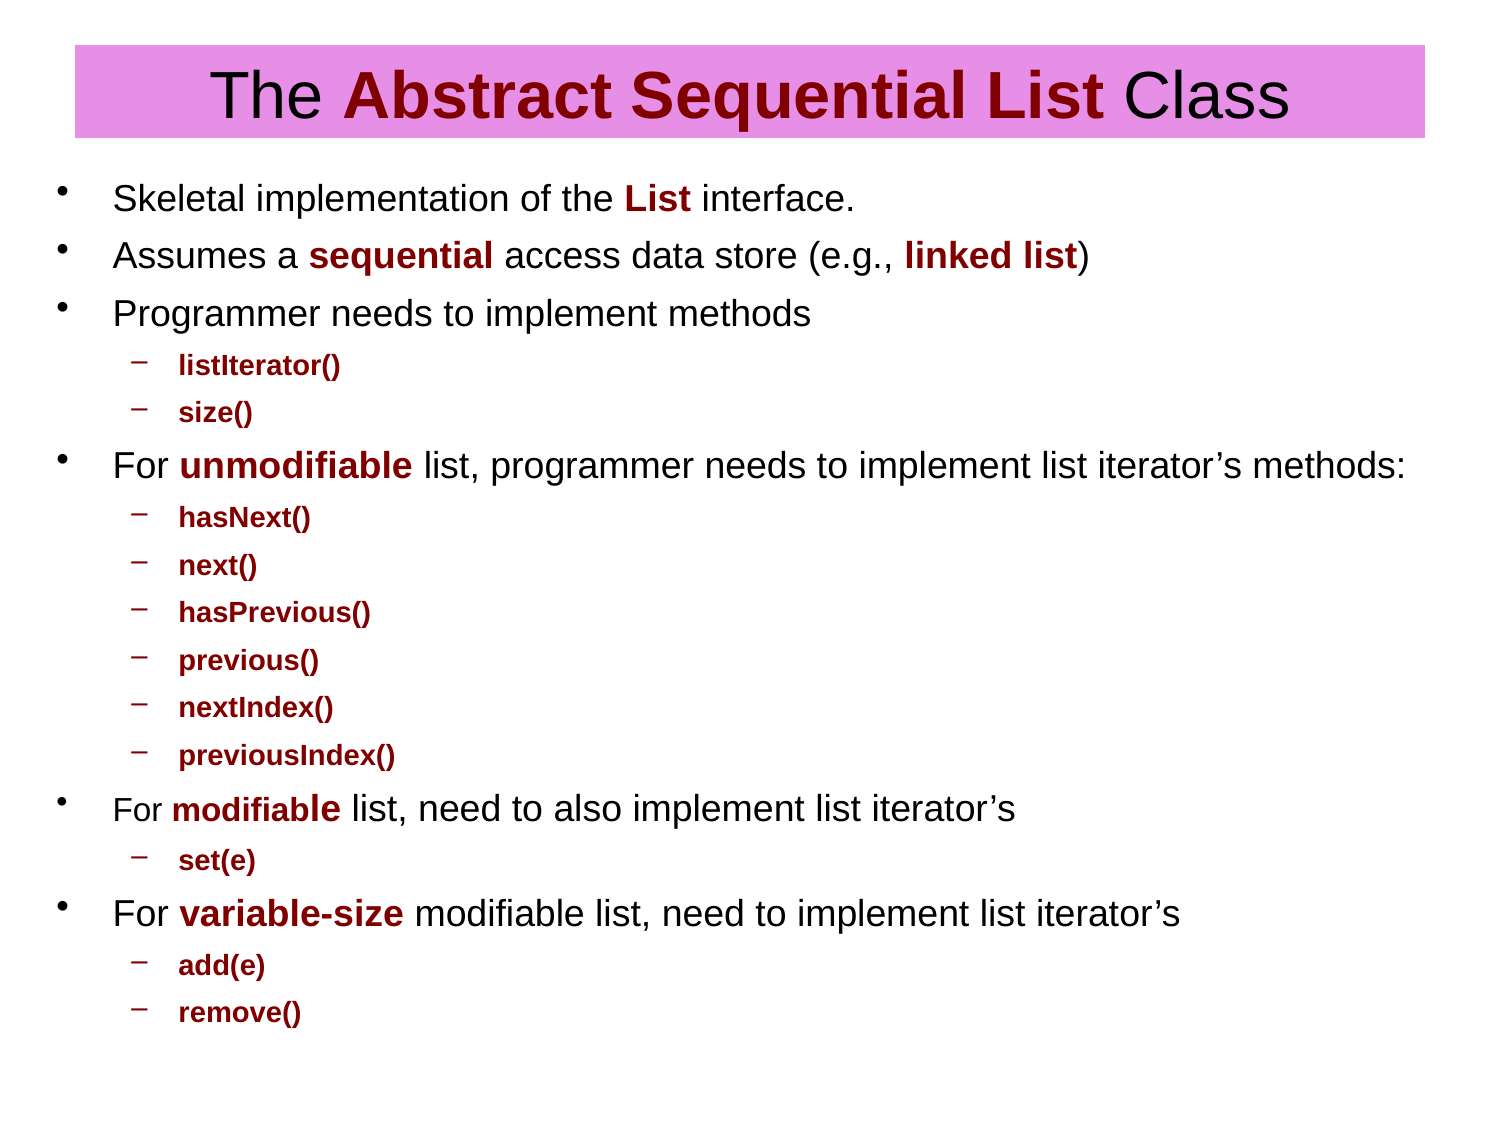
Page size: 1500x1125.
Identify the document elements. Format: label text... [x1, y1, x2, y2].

list Skeletal implementation of the List interface. Assumes a sequential access data store (e.g., linked list) Programmer needs to implement methods listIterator() size() For unmodifiable list, programmer needs to implement list iterator’s methods: hasNext() next() hasPrevious() previous() nextIndex() previousIndex() For modifiable list, need to also implement list iterator’s set(e) For variable-size modifiable list, need to implement list iterator’s add(e) remove() [41, 165, 1426, 1006]
title The Abstract Sequential List Class [74, 44, 1426, 139]
